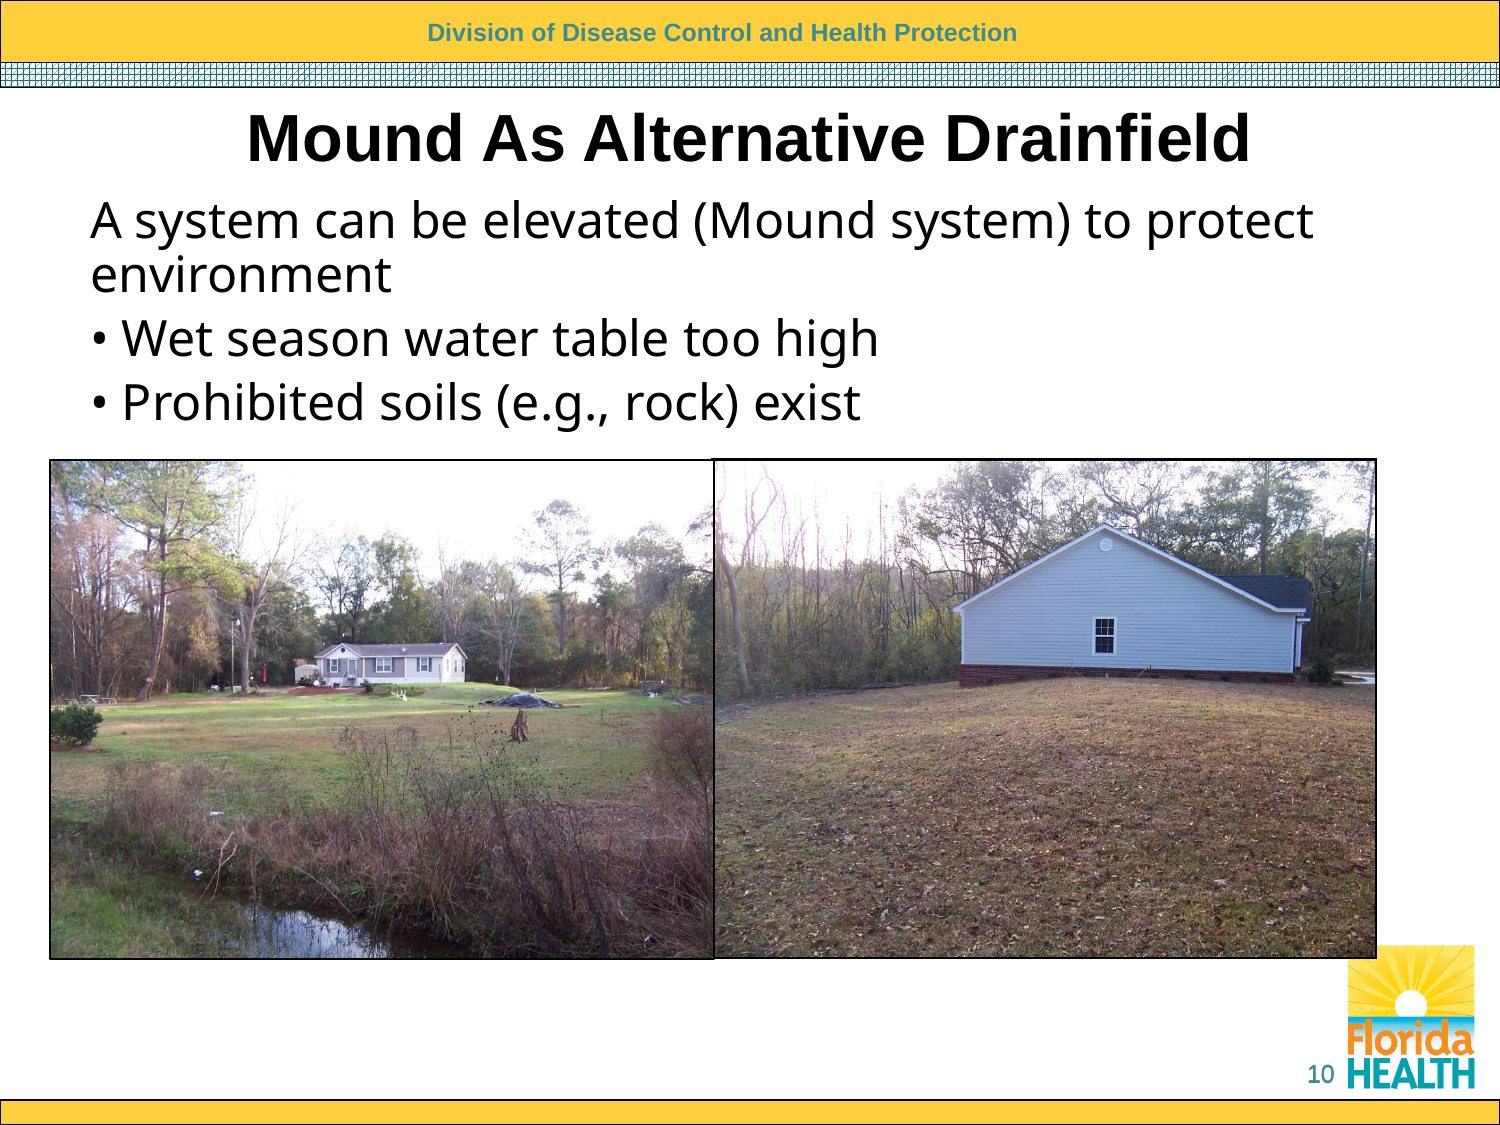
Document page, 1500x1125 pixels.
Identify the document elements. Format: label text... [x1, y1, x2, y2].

slide_number 10 [1074, 1042, 1350, 1103]
title Mound As Alternative Drainfield [75, 95, 1425, 174]
picture [1345, 942, 1477, 1091]
text_box A system can be elevated (Mound system) to protect environment • Wet season water table too high • Prohibited soils (e.g., rock) exist [75, 187, 1463, 407]
picture [50, 460, 1376, 959]
